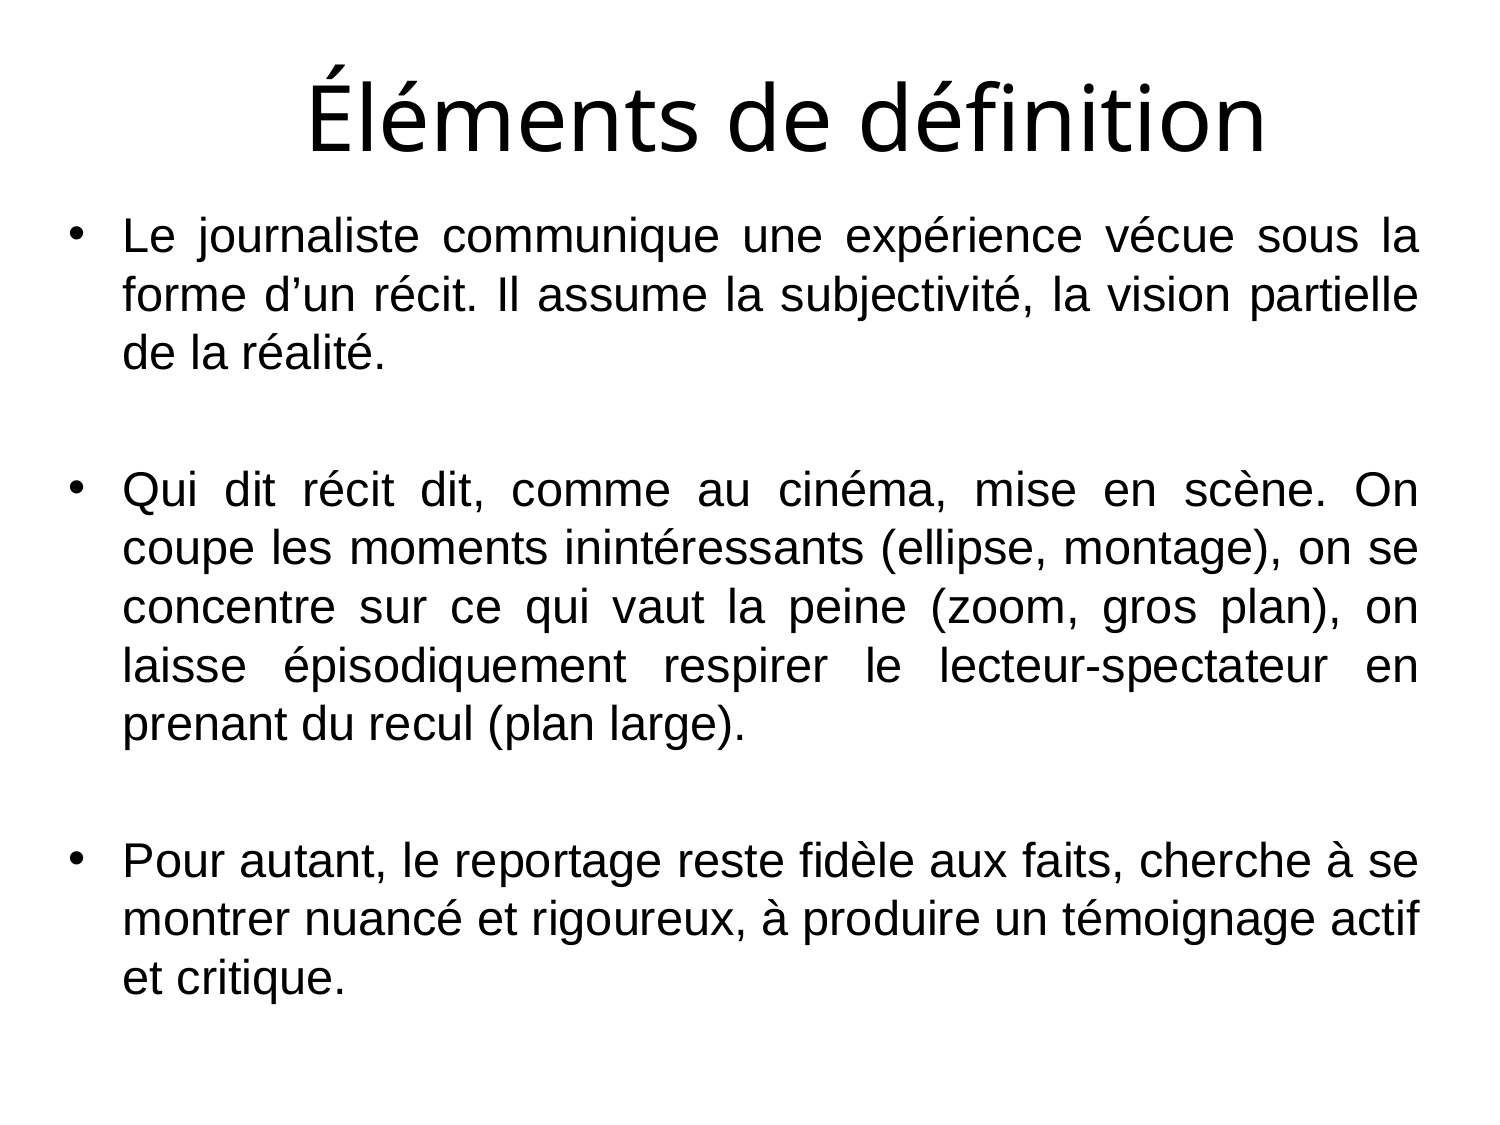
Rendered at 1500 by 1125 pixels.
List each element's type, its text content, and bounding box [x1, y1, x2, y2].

list Le journaliste communique une expérience vécue sous la forme d’un récit. Il assume la subjectivité, la vision partielle de la réalité. Qui dit récit dit, comme au cinéma, mise en scène. On coupe les moments inintéressants (ellipse, montage), on se concentre sur ce qui vaut la peine (zoom, gros plan), on laisse épisodiquement respirer le lecteur-spectateur en prenant du recul (plan large). Pour autant, le reportage reste fidèle aux faits, cherche à se montrer nuancé et rigoureux, à produire un témoignage actif et critique. [53, 196, 1435, 1018]
title Éléments de définition [150, 45, 1425, 185]
